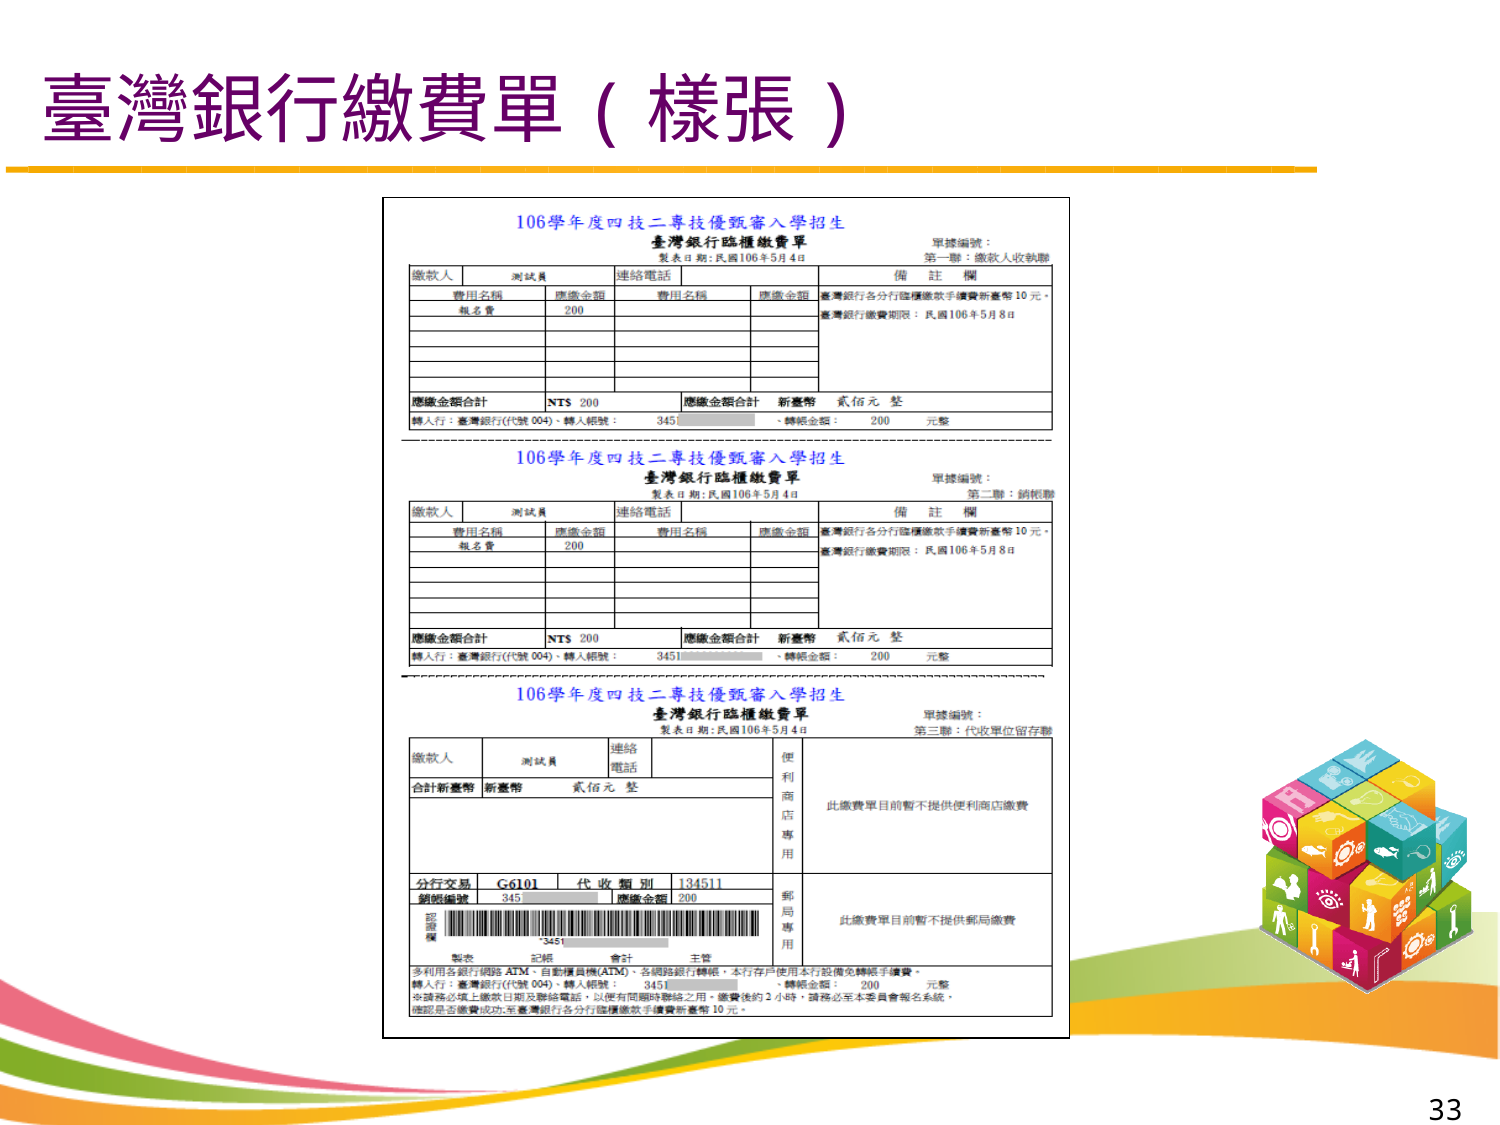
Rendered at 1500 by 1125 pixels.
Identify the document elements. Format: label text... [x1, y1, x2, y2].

text_box 臺灣銀行繳費單(樣張) [40, 50, 1500, 157]
picture [0, 198, 1500, 1125]
slide_number 33 [1127, 1083, 1479, 1125]
